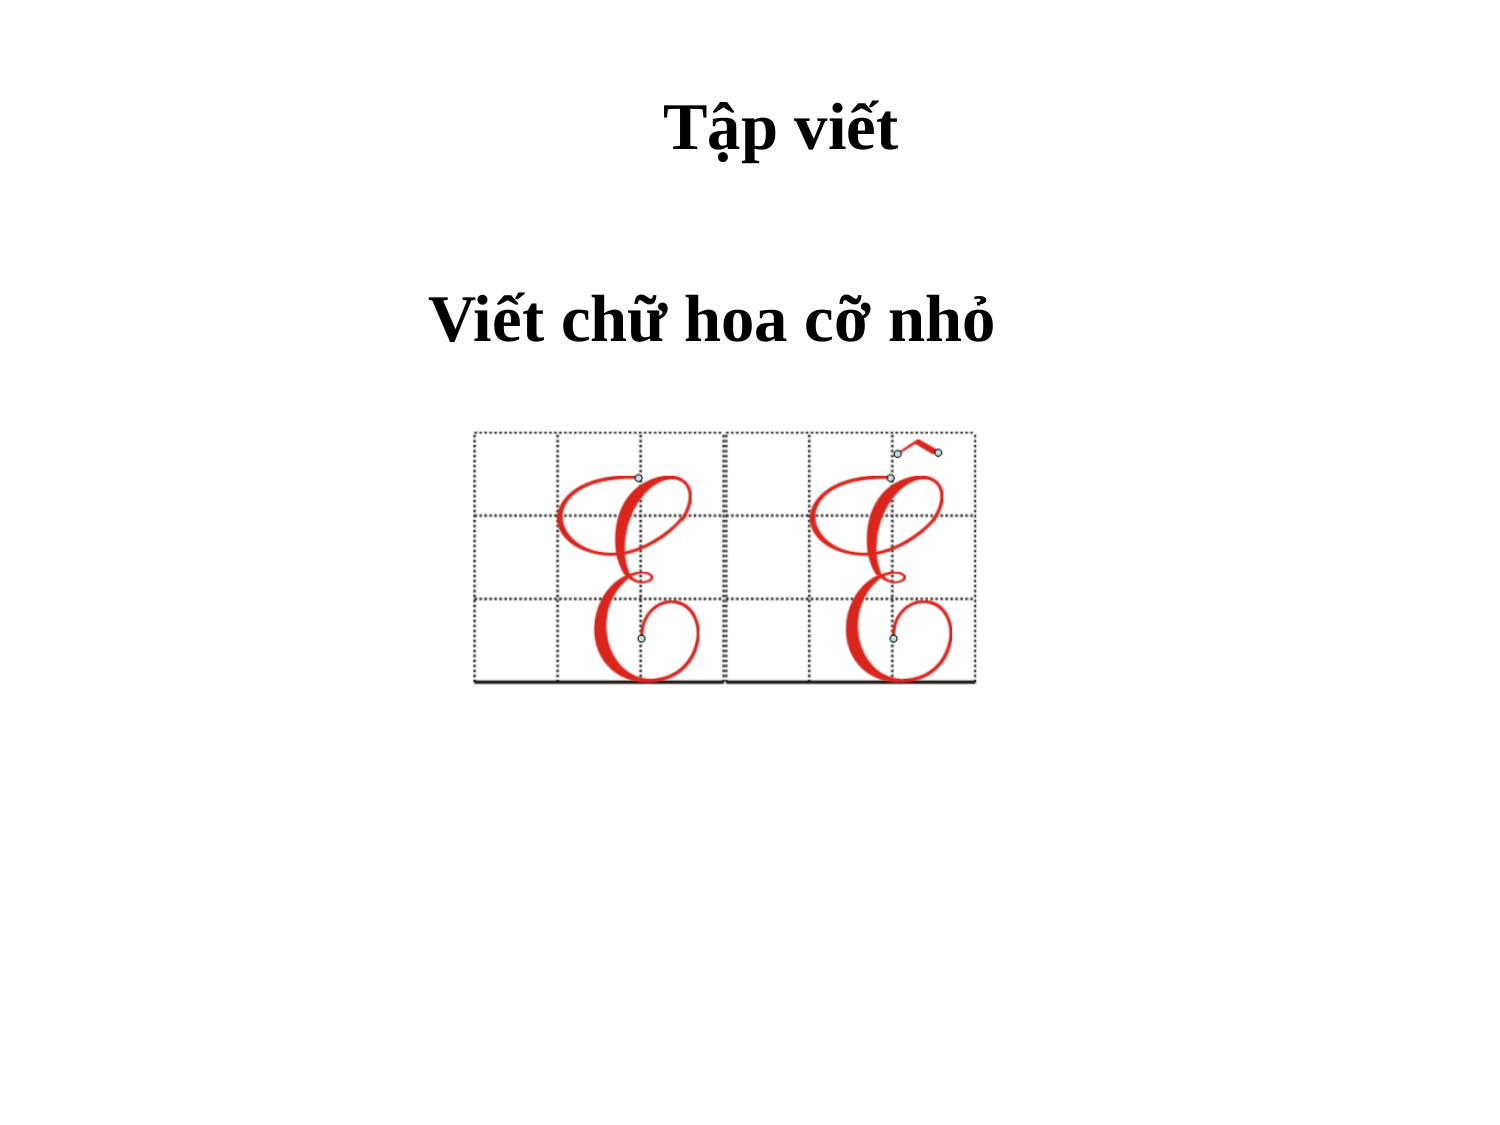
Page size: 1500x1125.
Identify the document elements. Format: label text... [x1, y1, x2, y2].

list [462, 424, 984, 691]
text_box Viết chữ hoa cỡ nhỏ [24, 267, 1400, 363]
text_box Tập viết [237, 75, 1325, 171]
